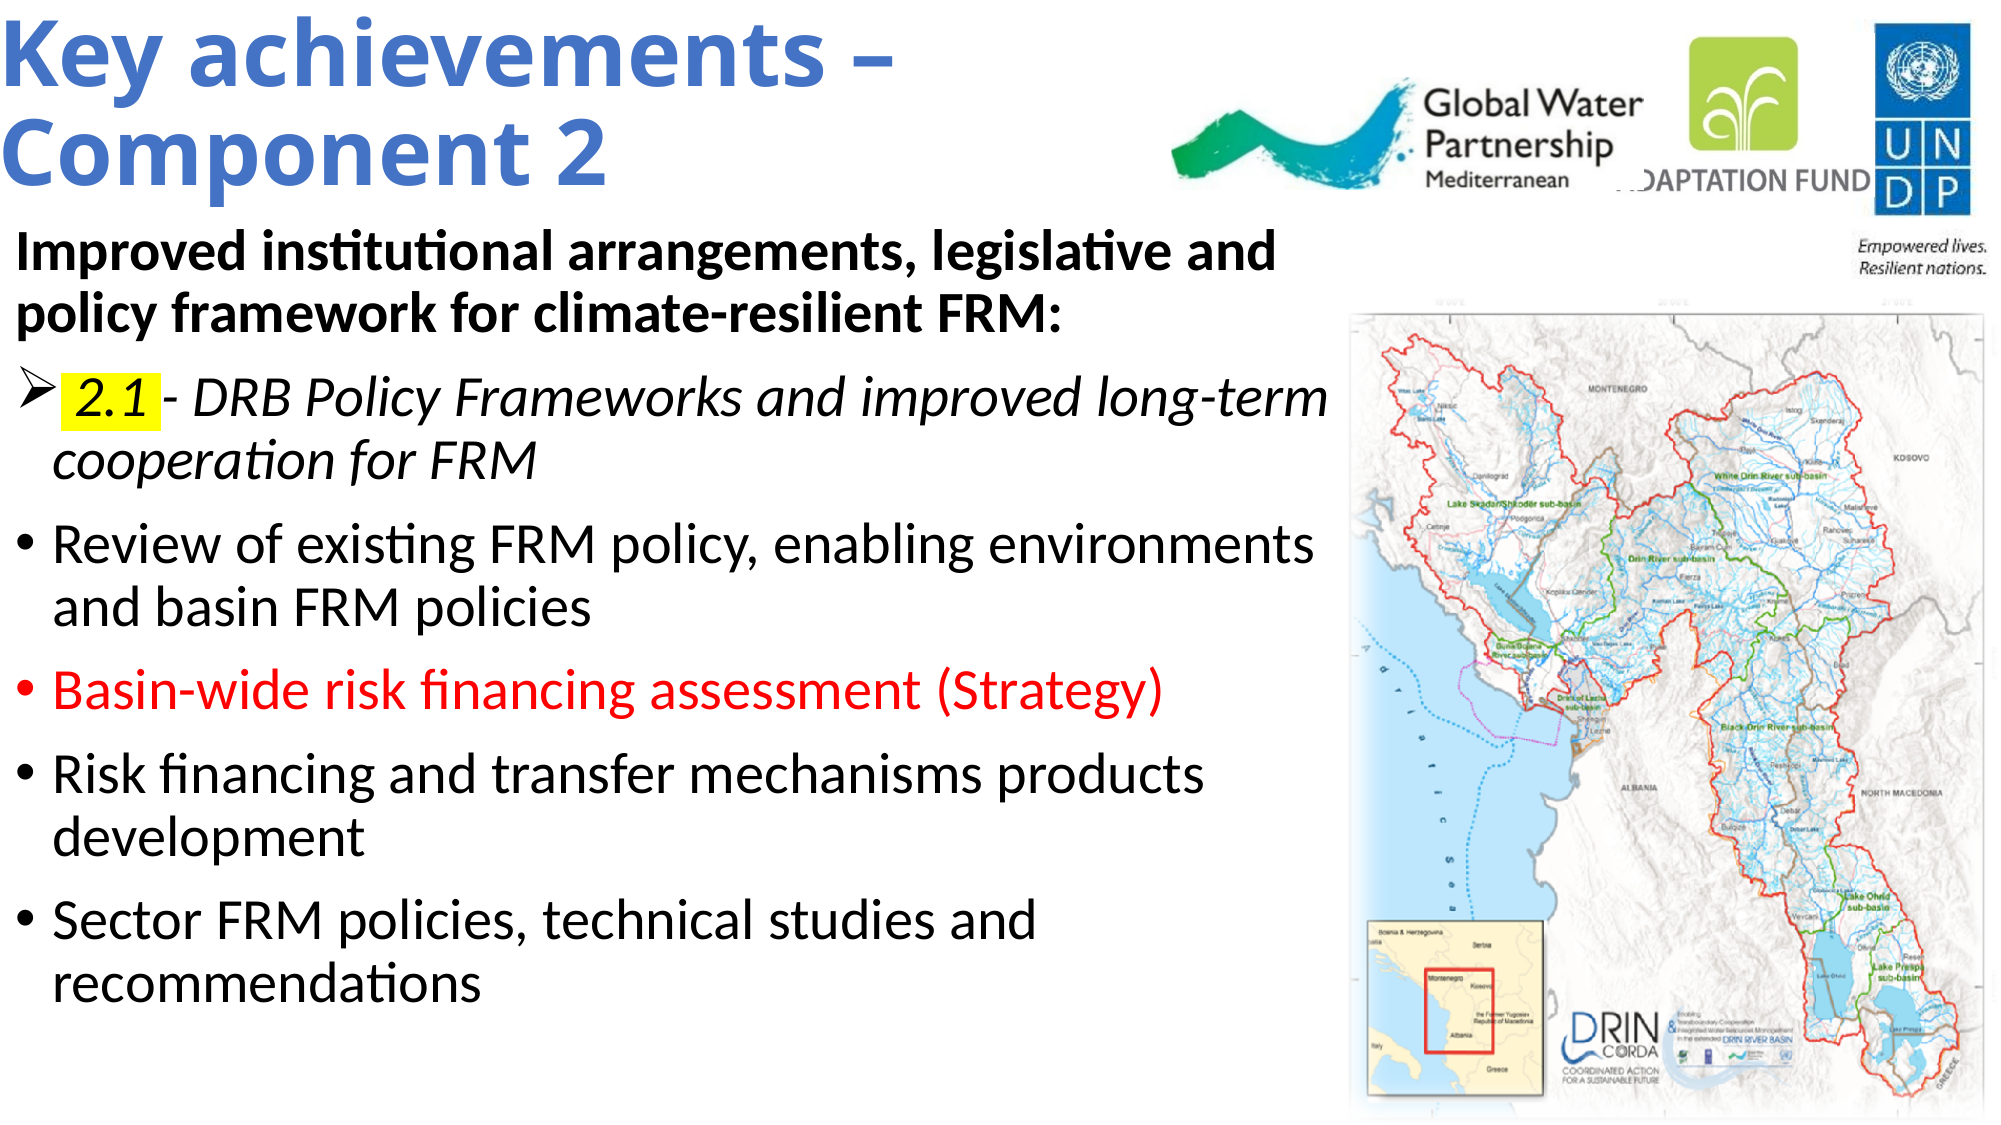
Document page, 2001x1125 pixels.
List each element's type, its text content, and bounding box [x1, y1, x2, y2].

picture [1340, 291, 2000, 1125]
title Key achievements –Component 2 [0, 24, 1111, 188]
list Improved institutional arrangements, legislative and policy framework for climate-resilient FRM: 2.1 - DRB Policy Frameworks and improved long-term cooperation for FRM Review of existing FRM policy, enabling environments and basin FRM policies Basin-wide risk financing assessment (Strategy) Risk financing and transfer mechanisms products development Sector FRM policies, technical studies and recommendations [0, 212, 1352, 1125]
picture [1171, 19, 1991, 279]
